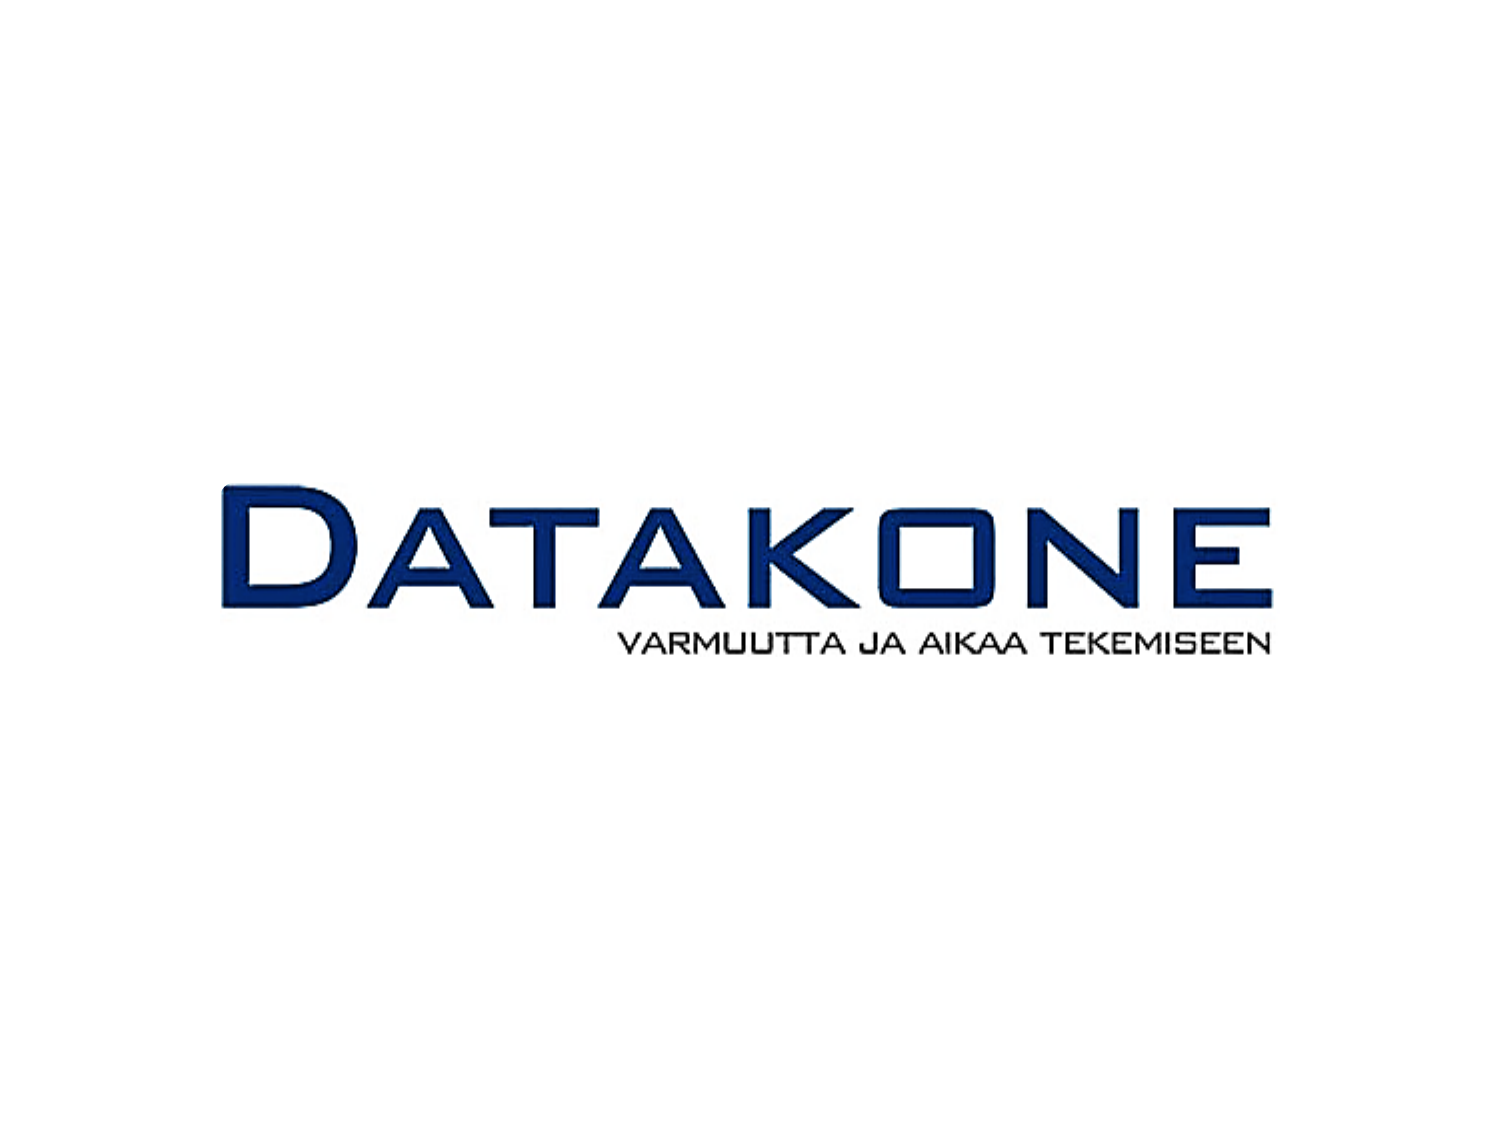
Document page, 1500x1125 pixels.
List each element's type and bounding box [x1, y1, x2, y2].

picture [219, 482, 1281, 658]
